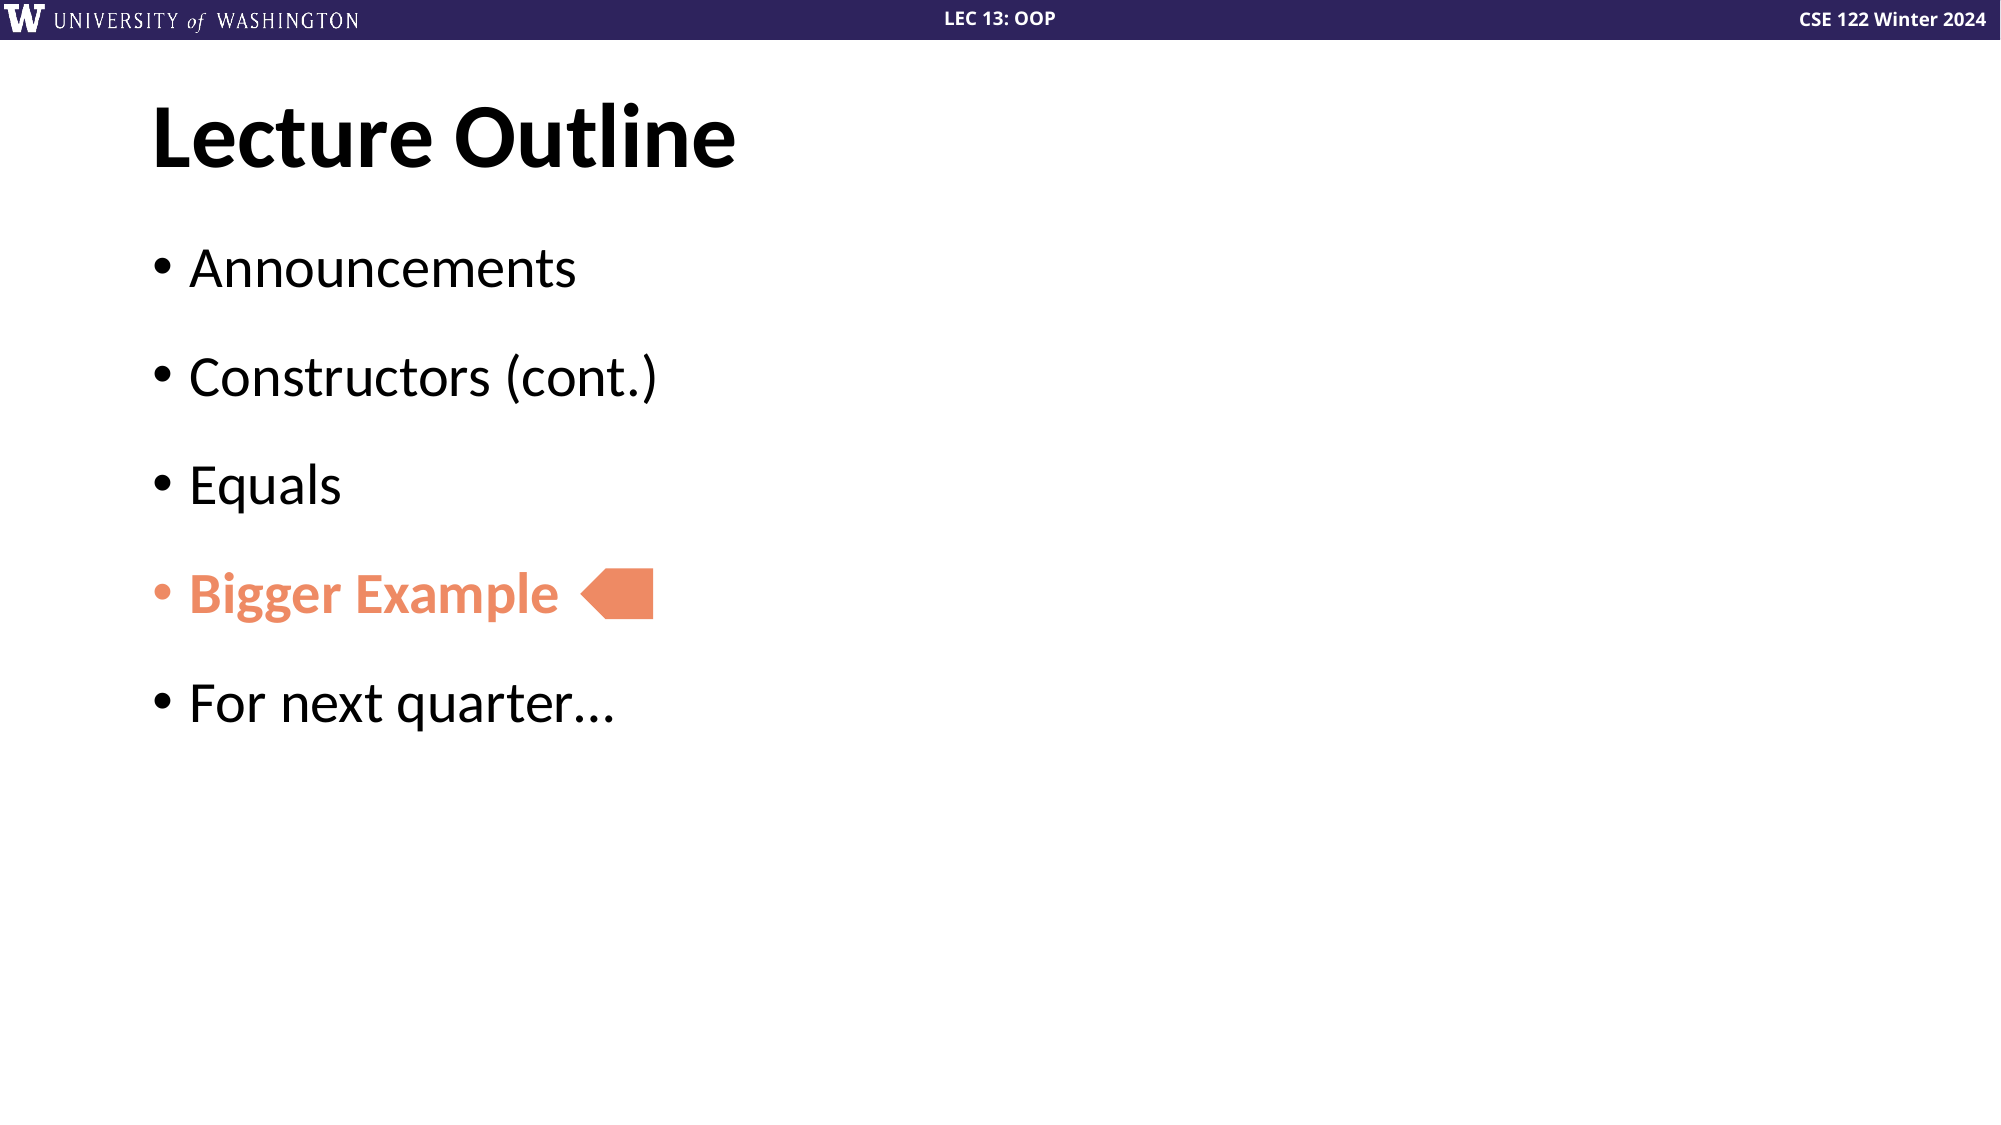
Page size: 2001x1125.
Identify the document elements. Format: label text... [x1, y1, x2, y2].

title Lecture Outline [137, 74, 1863, 200]
list Announcements Constructors (cont.) Equals Bigger Example For next quarter… [137, 229, 1863, 1018]
text_box [578, 567, 655, 621]
picture [4, 4, 358, 33]
